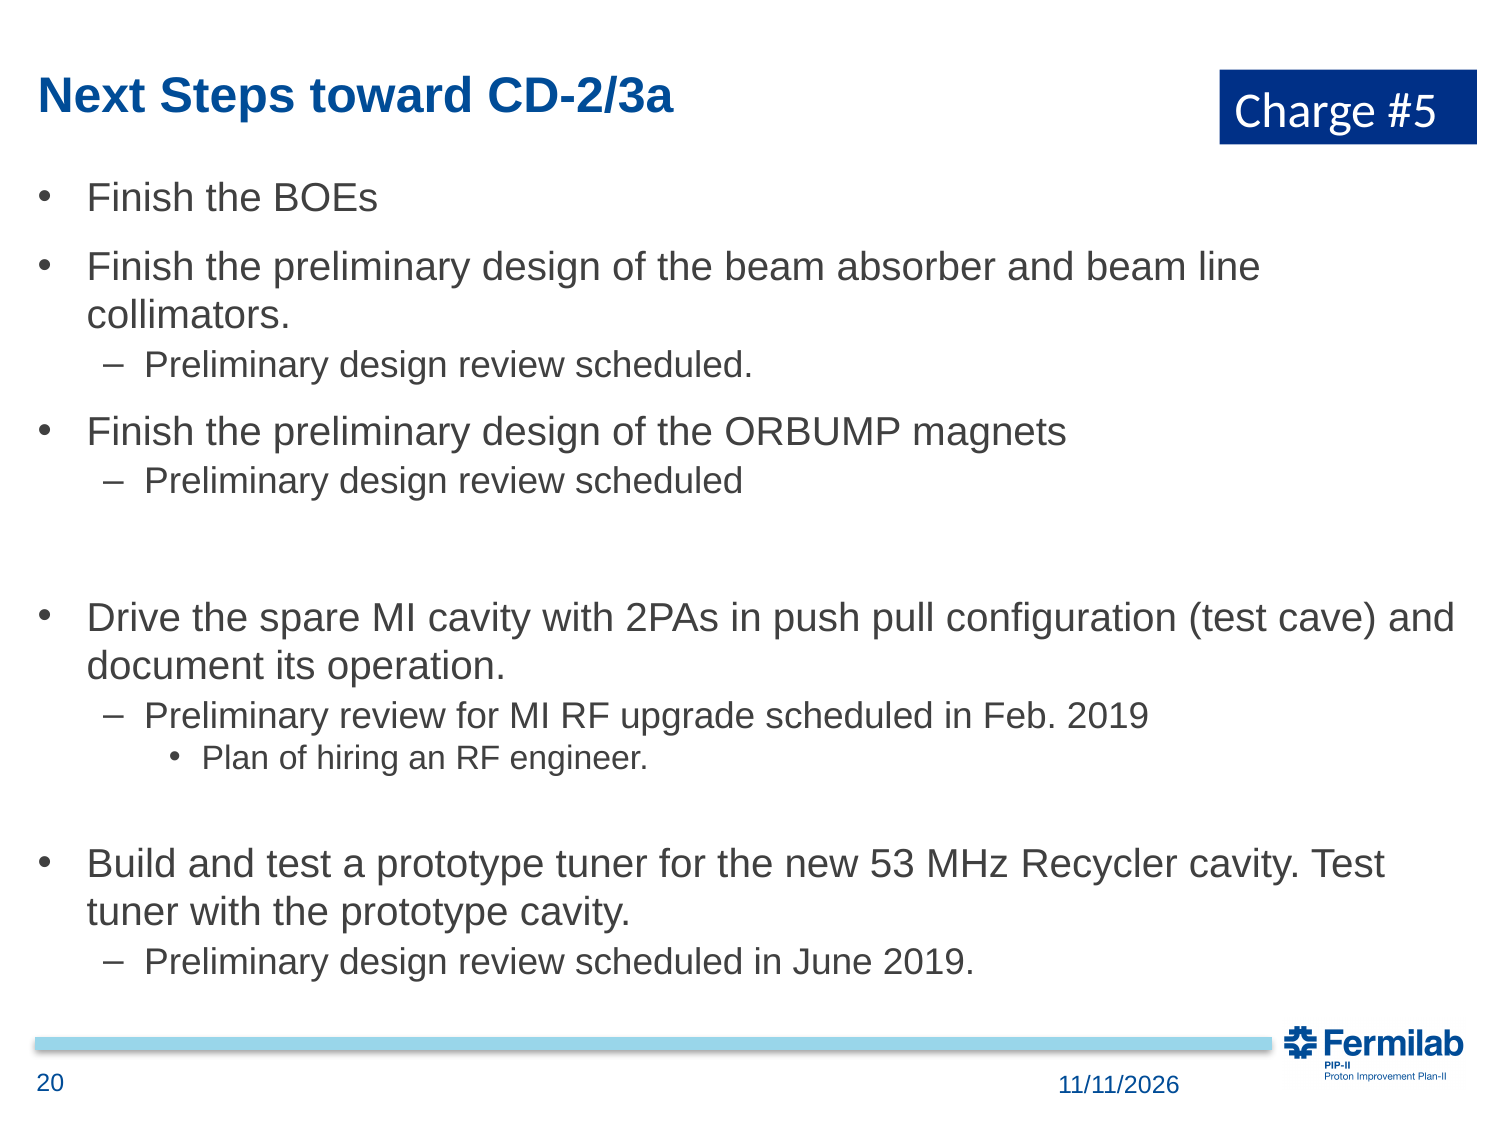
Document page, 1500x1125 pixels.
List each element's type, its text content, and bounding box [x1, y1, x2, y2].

picture [1282, 1017, 1466, 1090]
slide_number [1058, 1068, 1235, 1109]
list Finish the BOEs Finish the preliminary design of the beam absorber and beam line collimators. Preliminary design review scheduled. Finish the preliminary design of the ORBUMP magnets Preliminary design review scheduled Drive the spare MI cavity with 2PAs in push pull configuration (test cave) and document its operation. Preliminary review for MI RF upgrade scheduled in Feb. 2019 Plan of hiring an RF engineer. Build and test a prototype tuner for the new 53 MHz Recycler cavity. Test tuner with the prototype cavity. Preliminary design review scheduled in June 2019. [37, 171, 1461, 990]
title Next Steps toward CD-2/3a [37, 17, 1461, 123]
text_box Charge #5 [1219, 69, 1477, 145]
slide_number 20 [36, 1066, 105, 1106]
